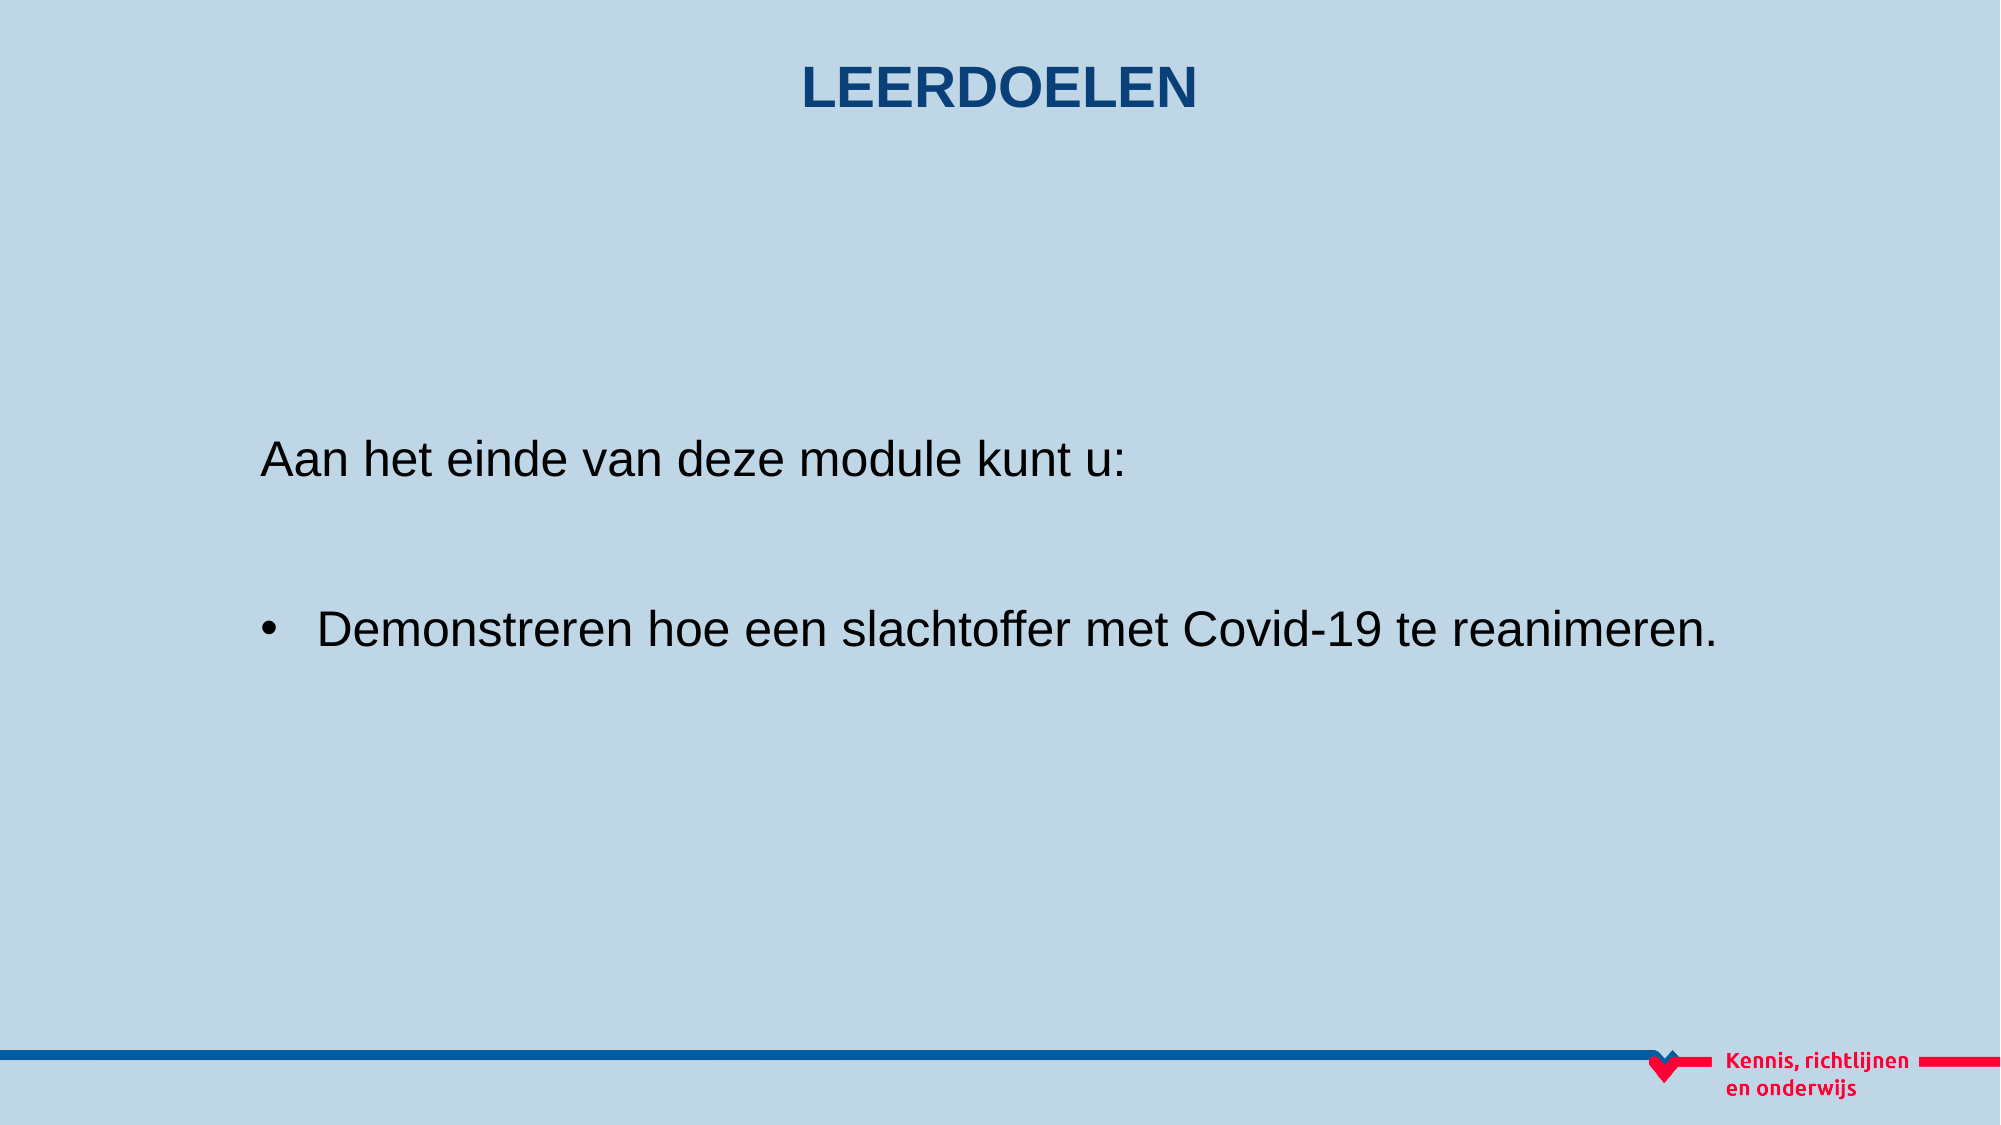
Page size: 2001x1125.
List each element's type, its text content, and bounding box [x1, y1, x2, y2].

text_box LEERDOELEN [500, 41, 1500, 127]
picture [0, 1025, 2001, 1125]
text_box Aan het einde van deze module kunt u: Demonstreren hoe een slachtoffer met Covid-19 te reanimeren. [245, 419, 1755, 665]
